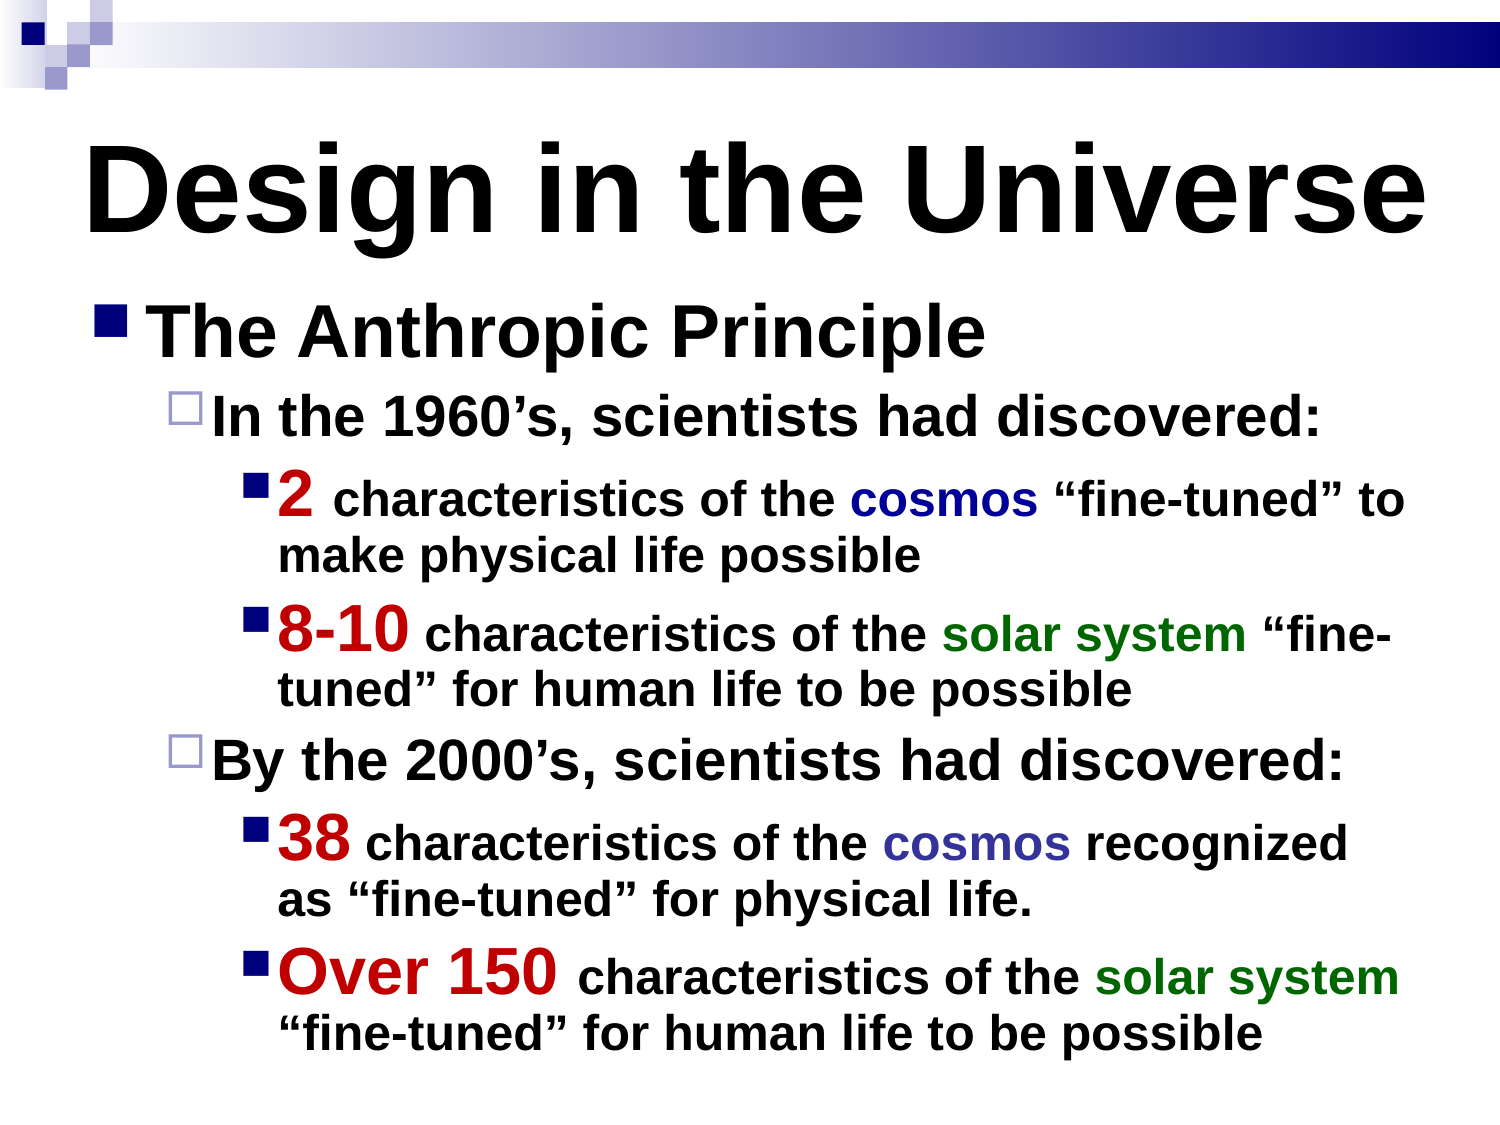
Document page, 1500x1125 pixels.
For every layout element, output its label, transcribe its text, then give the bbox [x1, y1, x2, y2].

list The Anthropic Principle In the 1960’s, scientists had discovered: 2 characteristics of the cosmos “fine-tuned” to make physical life possible 8-10 characteristics of the solar system “fine-tuned” for human life to be possible By the 2000’s, scientists had discovered: 38 characteristics of the cosmos recognized as “fine-tuned” for physical life. Over 150 characteristics of the solar system “fine-tuned” for human life to be possible [75, 287, 1425, 1113]
title Design in the Universe [50, 87, 1463, 300]
